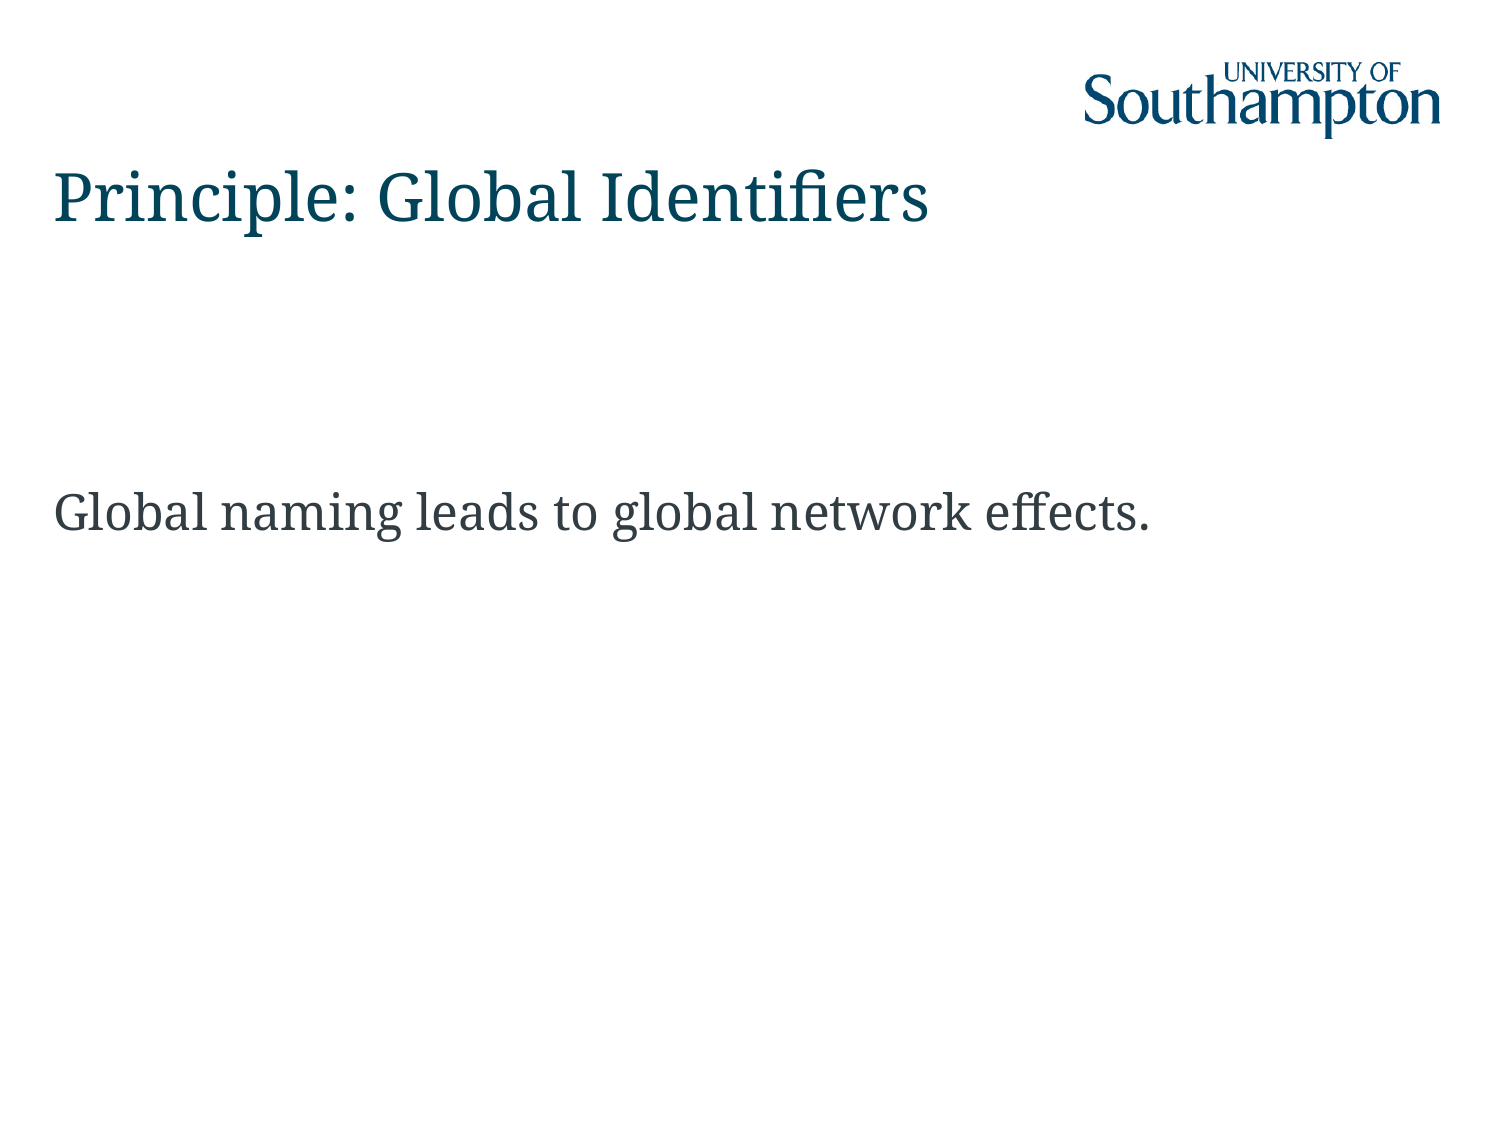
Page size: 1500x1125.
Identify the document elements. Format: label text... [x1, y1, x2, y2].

list Global naming leads to global network effects. [52, 277, 1448, 1011]
picture [1085, 62, 1440, 139]
title Principle: Global Identifiers [52, 147, 1448, 255]
